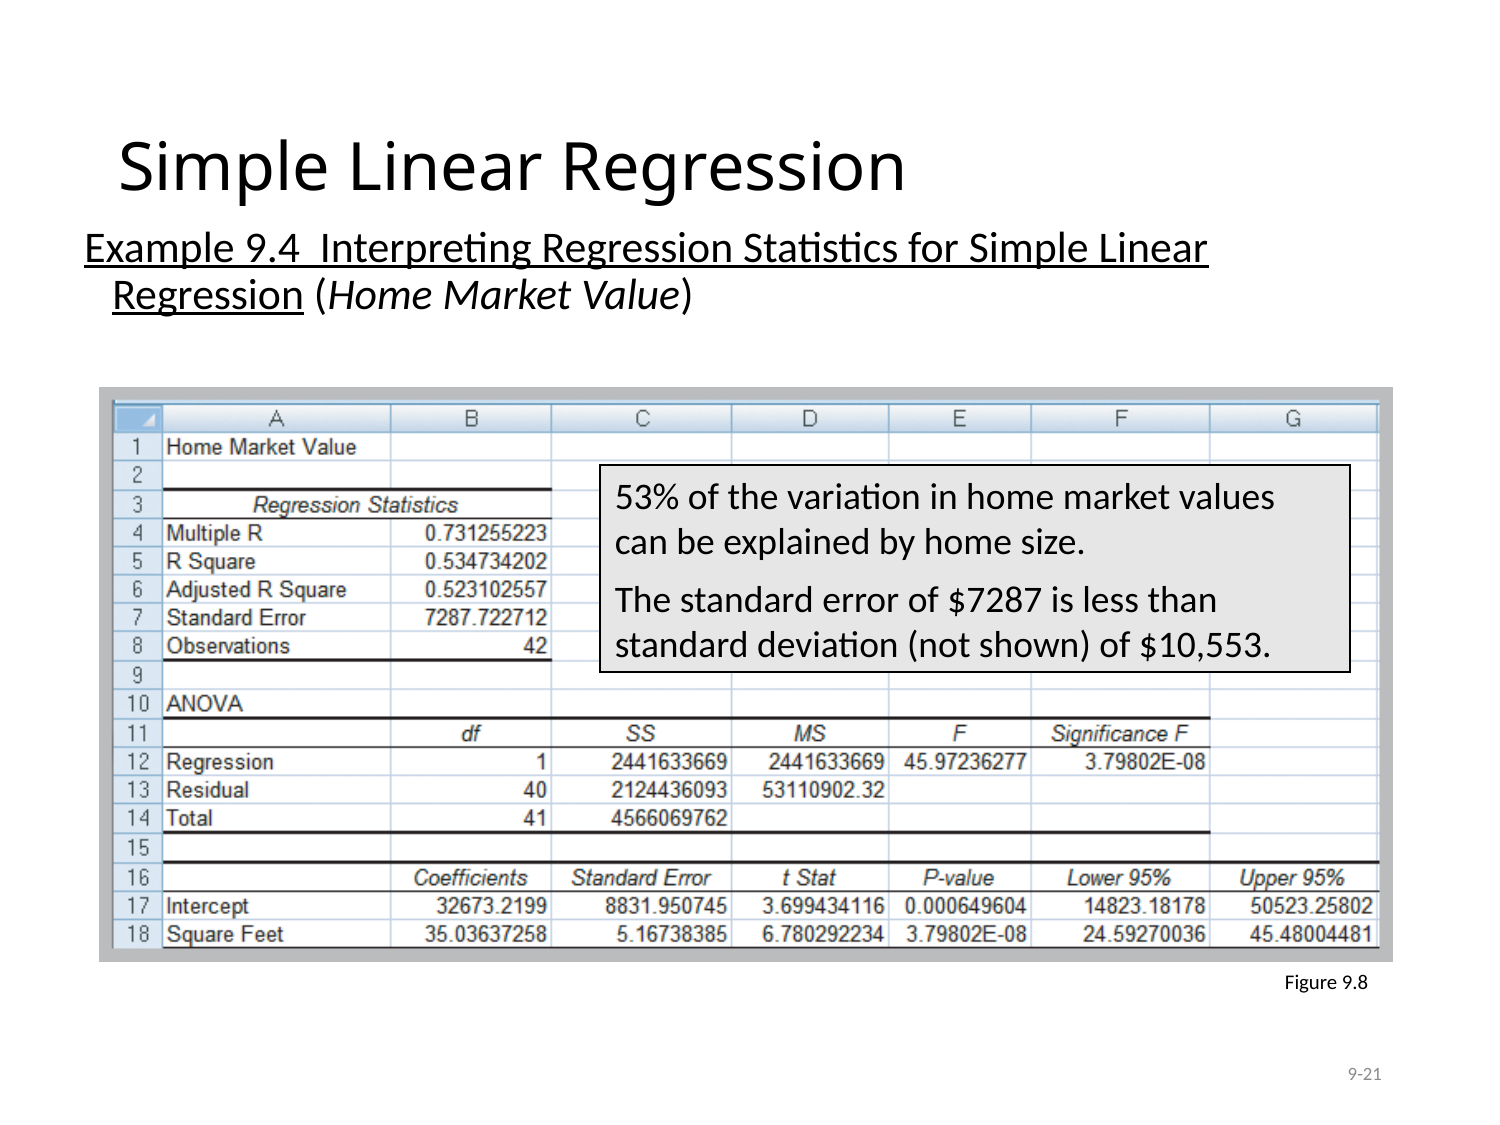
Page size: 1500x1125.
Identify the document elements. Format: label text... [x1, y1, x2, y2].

picture [99, 387, 1393, 962]
text_box Figure 9.8 [1270, 962, 1384, 1001]
title Simple Linear Regression [103, 59, 1397, 216]
slide_number 9-21 [1059, 1042, 1397, 1103]
list Example 9.4 Interpreting Regression Statistics for Simple Linear Regression (Home Market Value) [69, 216, 1420, 960]
